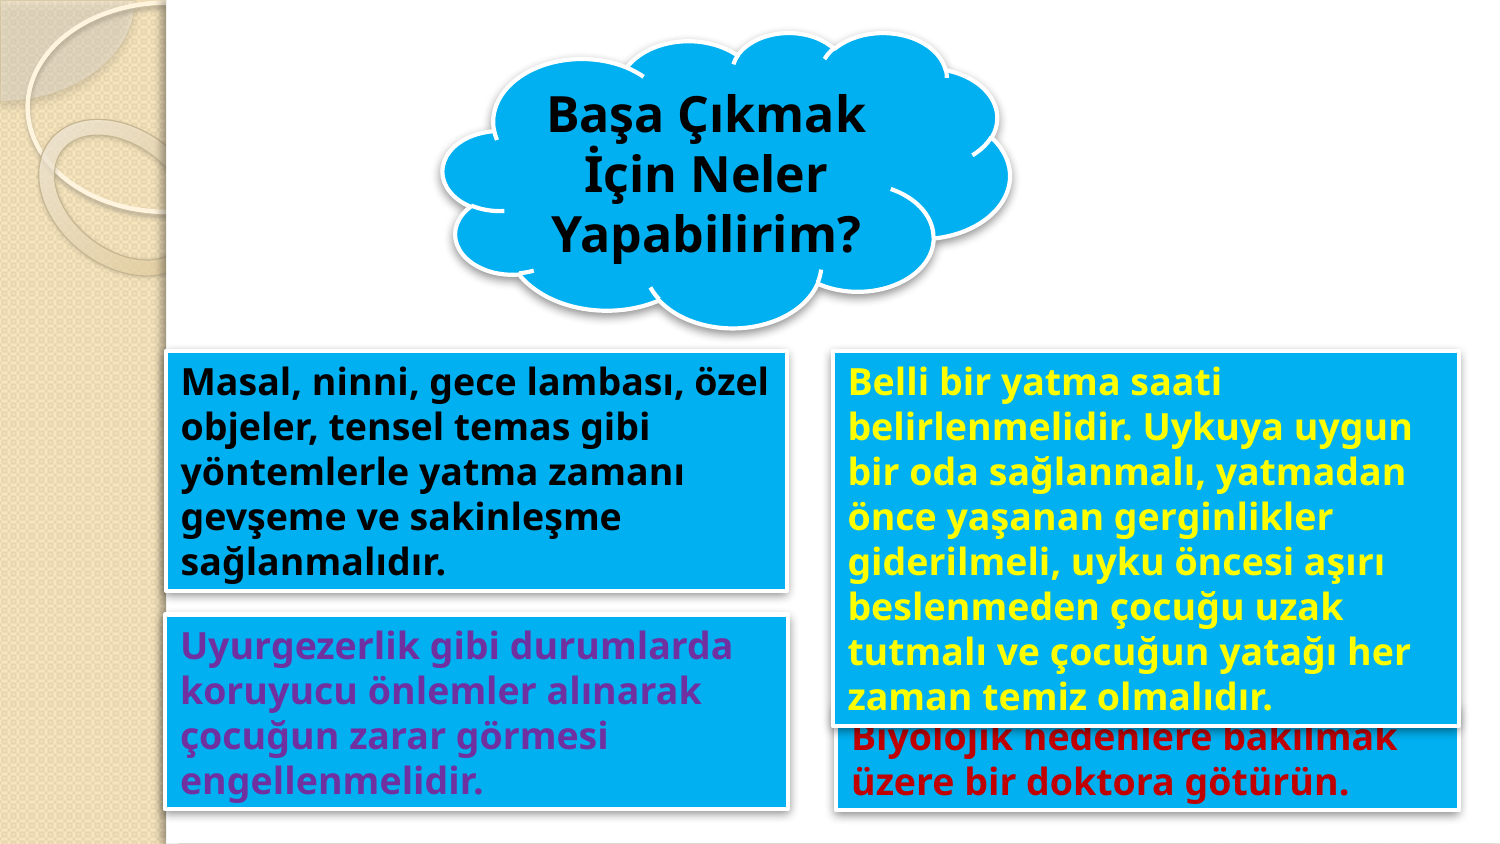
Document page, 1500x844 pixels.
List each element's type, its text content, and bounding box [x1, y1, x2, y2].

text_box Masal, ninni, gece lambası, özel objeler, tensel temas gibi yöntemlerle yatma zamanı gevşeme ve sakinleşme sağlanmalıdır. [164, 349, 789, 593]
text_box Uyurgezerlik gibi durumlarda koruyucu önlemler alınarak çocuğun zarar görmesi engellenmelidir. [163, 612, 790, 811]
text_box Başa Çıkmak İçin Neler Yapabilirim? [440, 30, 1013, 331]
text_box Belli bir yatma saati belirlenmelidir. Uykuya uygun bir oda sağlanmalı, yatmadan önce yaşanan gerginlikler giderilmeli, uyku öncesi aşırı beslenmeden çocuğu uzak tutmalı ve çocuğun yatağı her zaman temiz olmalıdır. [831, 349, 1461, 728]
text_box Biyolojik nedenlere bakılmak üzere bir doktora götürün. [834, 736, 1461, 812]
